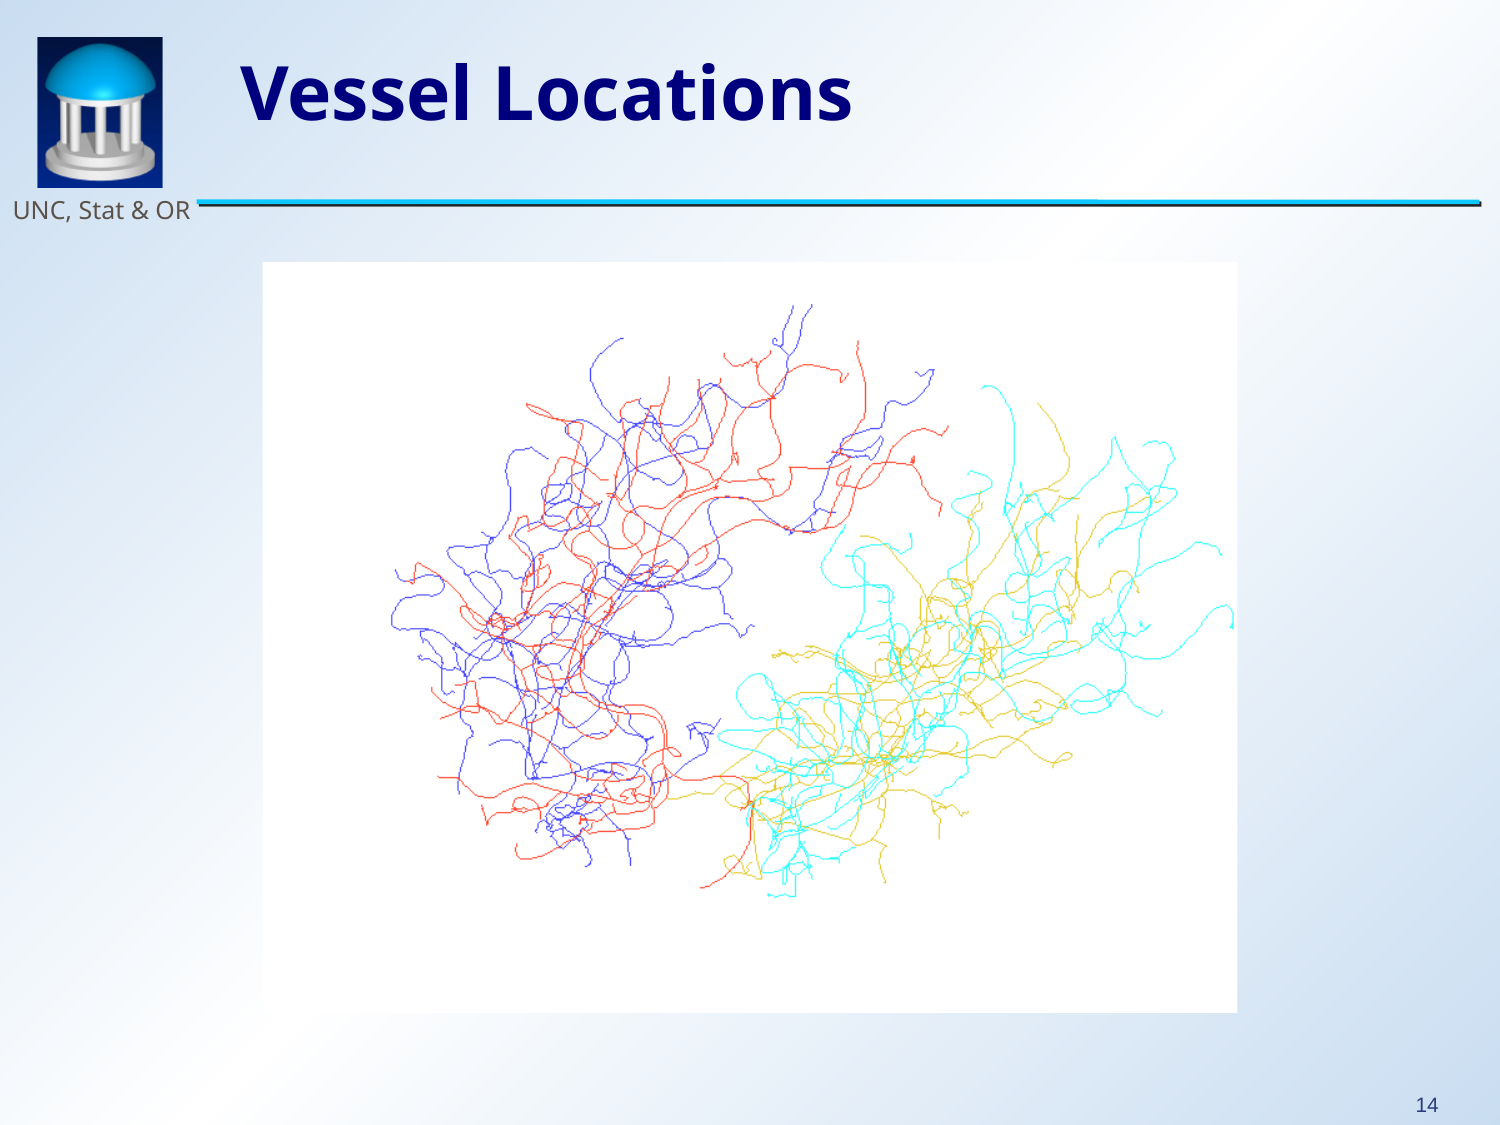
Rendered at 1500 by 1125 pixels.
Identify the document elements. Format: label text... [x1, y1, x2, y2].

picture [262, 262, 1238, 1013]
title Vessel Locations [224, 24, 1398, 156]
